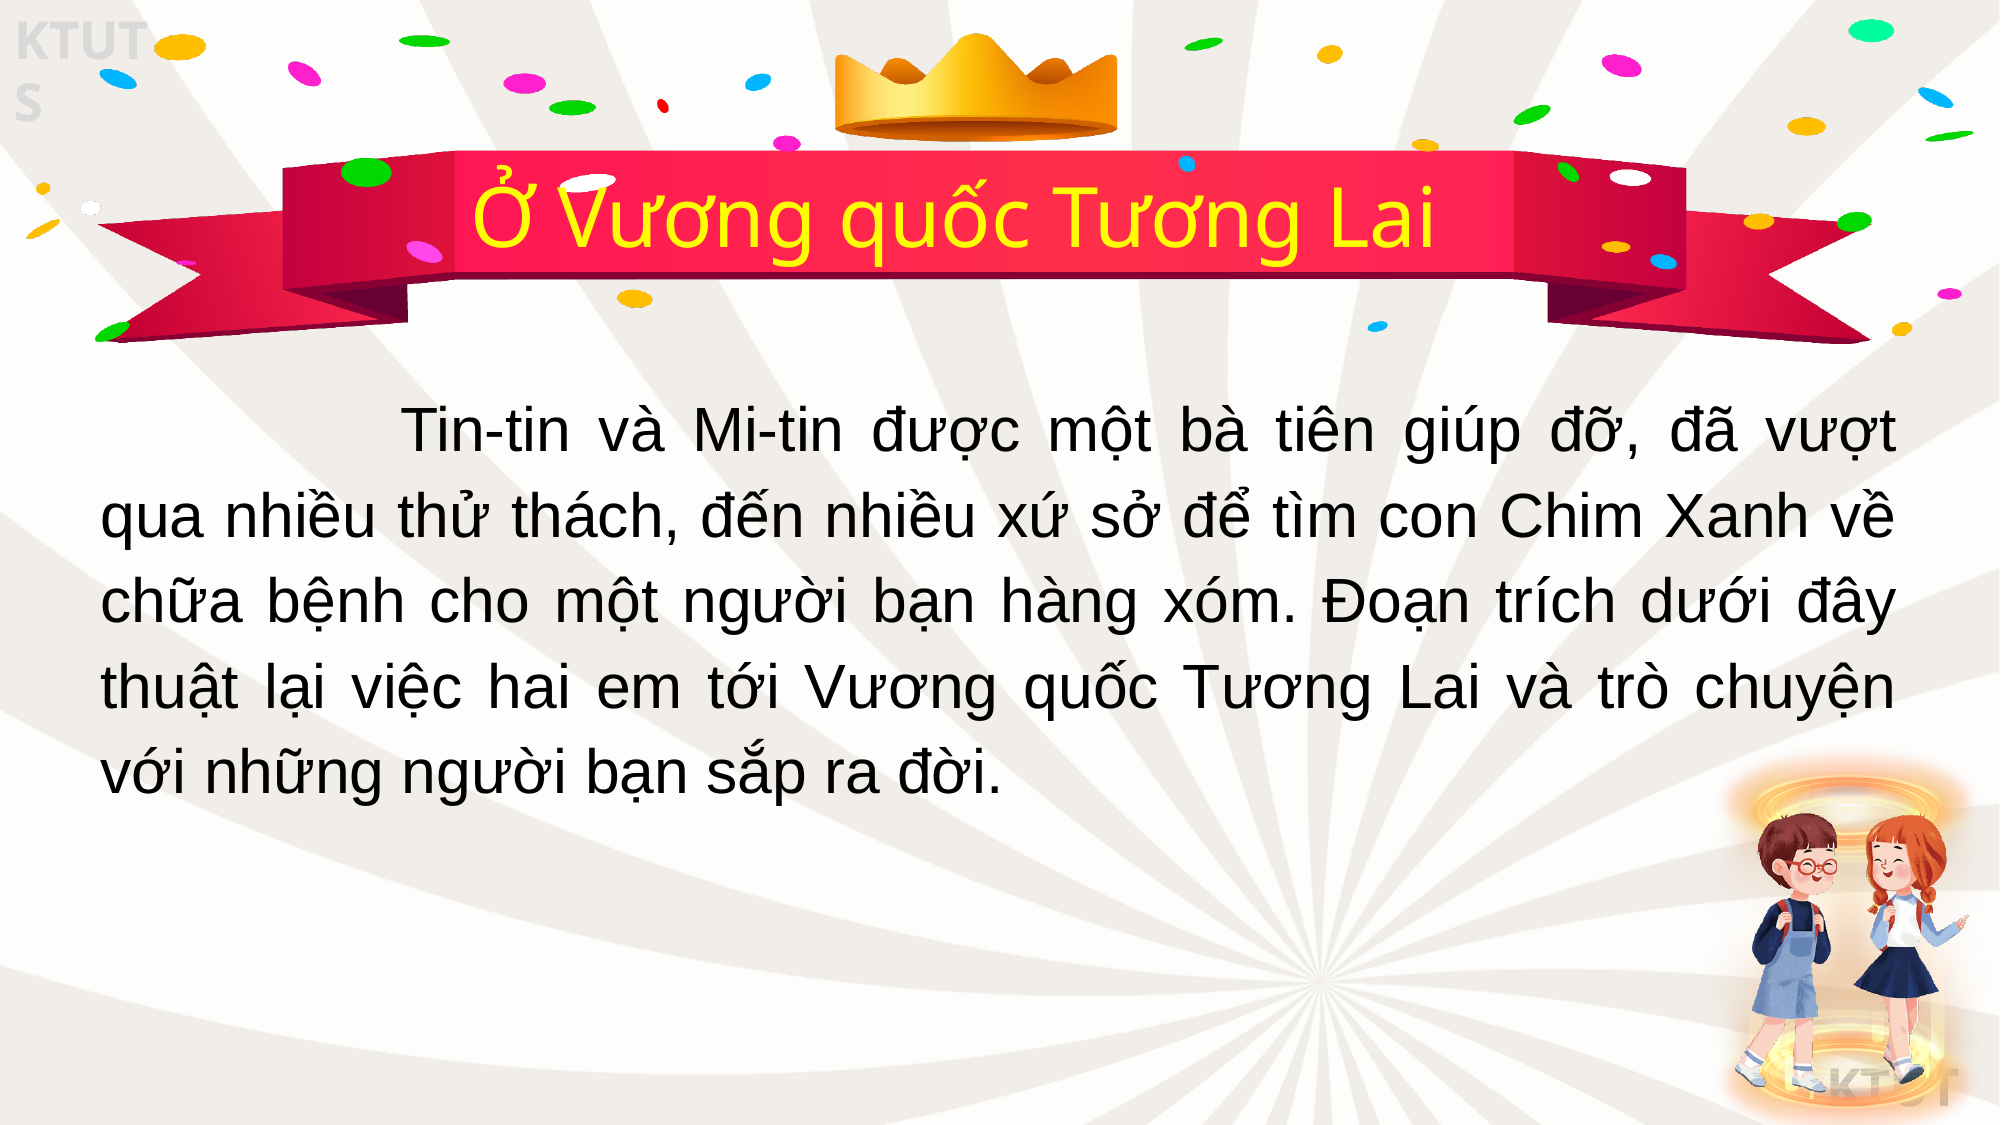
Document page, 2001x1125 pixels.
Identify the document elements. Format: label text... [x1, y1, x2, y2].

text_box Tin-tin và Mi-tin được một bà tiên giúp đỡ, đã vượt qua nhiều thử thách, đến nhiều xứ sở để tìm con Chim Xanh về chữa bệnh cho một người bạn hàng xóm. Đoạn trích dưới đây thuật lại việc hai em tới Vương quốc Tương Lai và trò chuyện với những người bạn sắp ra đời. [85, 371, 1914, 814]
picture [0, 0, 2001, 344]
picture [1615, 714, 2000, 1125]
